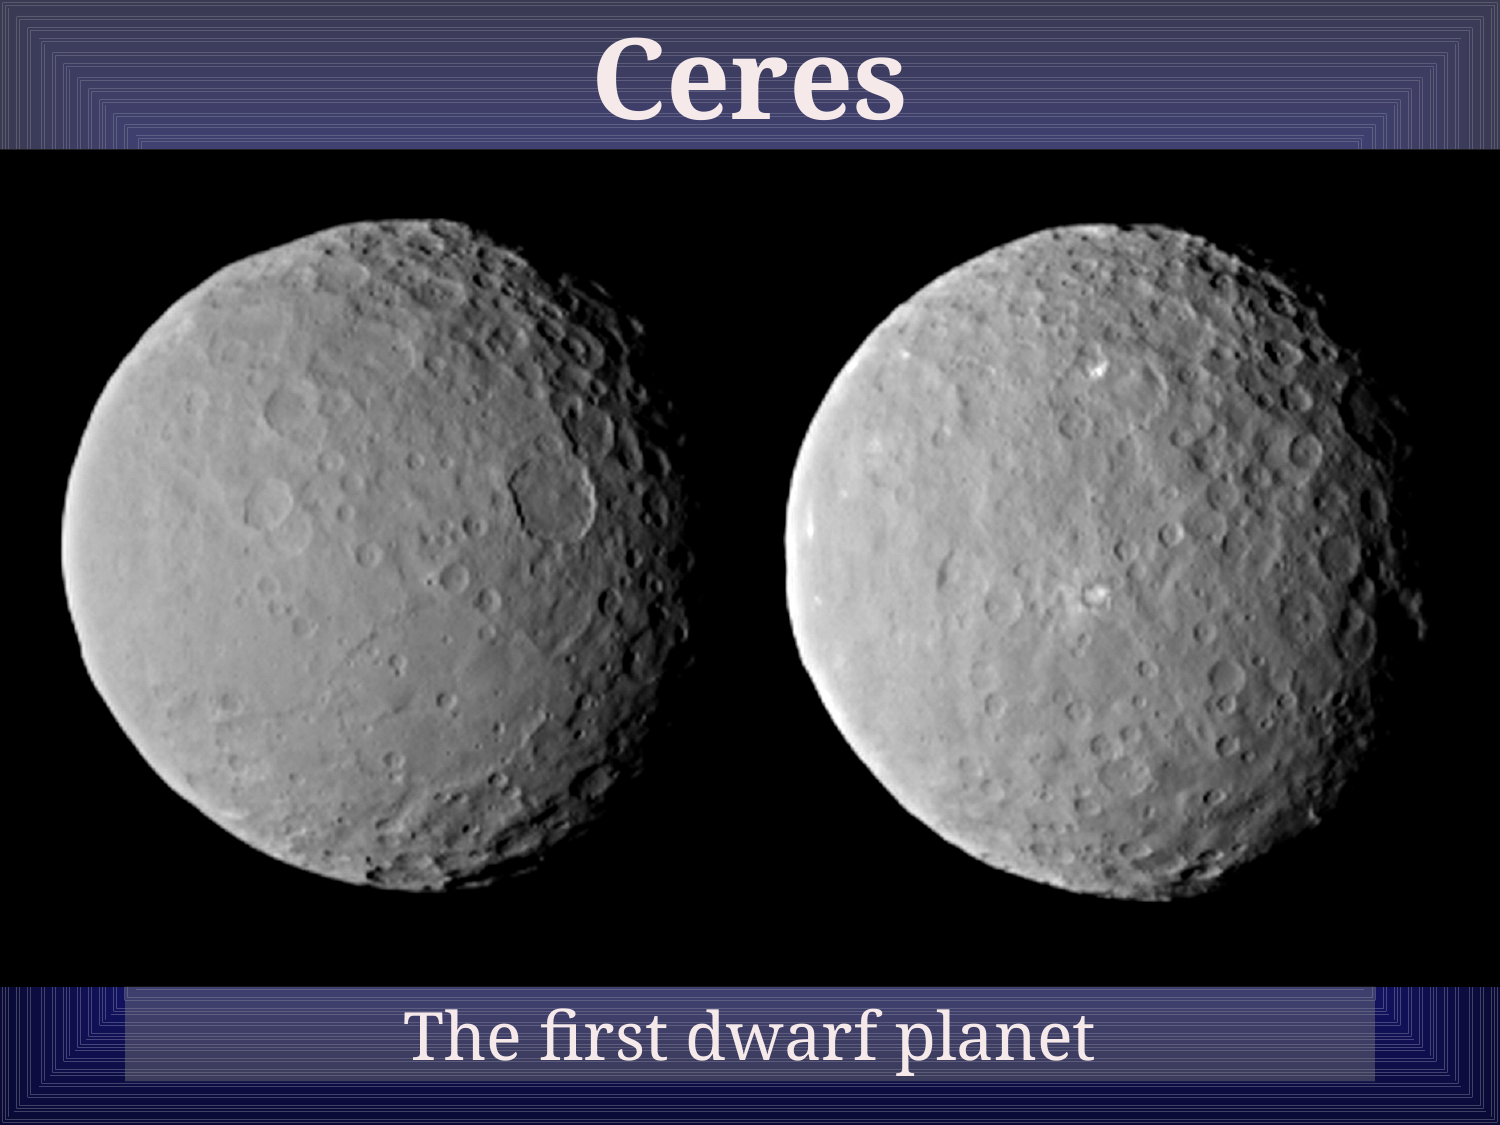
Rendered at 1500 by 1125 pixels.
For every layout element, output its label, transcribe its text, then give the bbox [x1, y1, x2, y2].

text_box The first dwarf planet [125, 995, 1375, 1082]
picture [0, 149, 1500, 987]
text_box Ceres [0, 0, 1500, 149]
